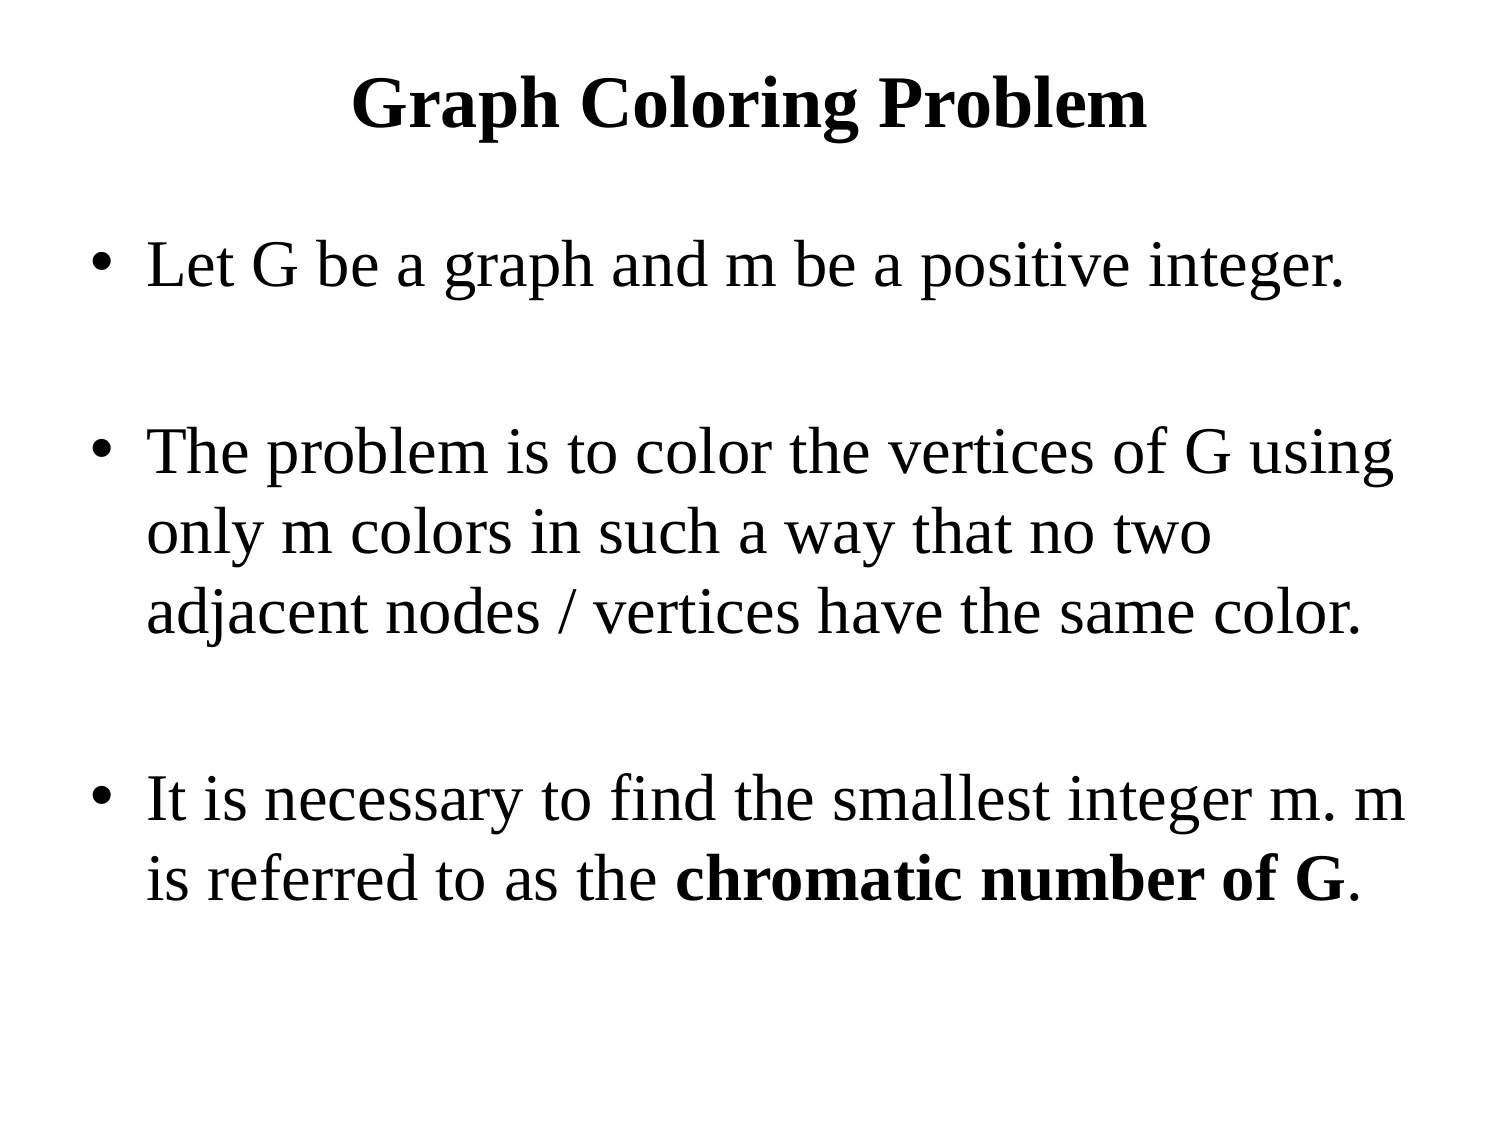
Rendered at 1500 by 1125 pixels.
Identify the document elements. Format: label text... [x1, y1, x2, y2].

title Graph Coloring Problem [75, 45, 1425, 150]
list Let G be a graph and m be a positive integer. The problem is to color the vertices of G using only m colors in such a way that no two adjacent nodes / vertices have the same color. It is necessary to find the smallest integer m. m is referred to as the chromatic number of G. [75, 212, 1425, 1125]
